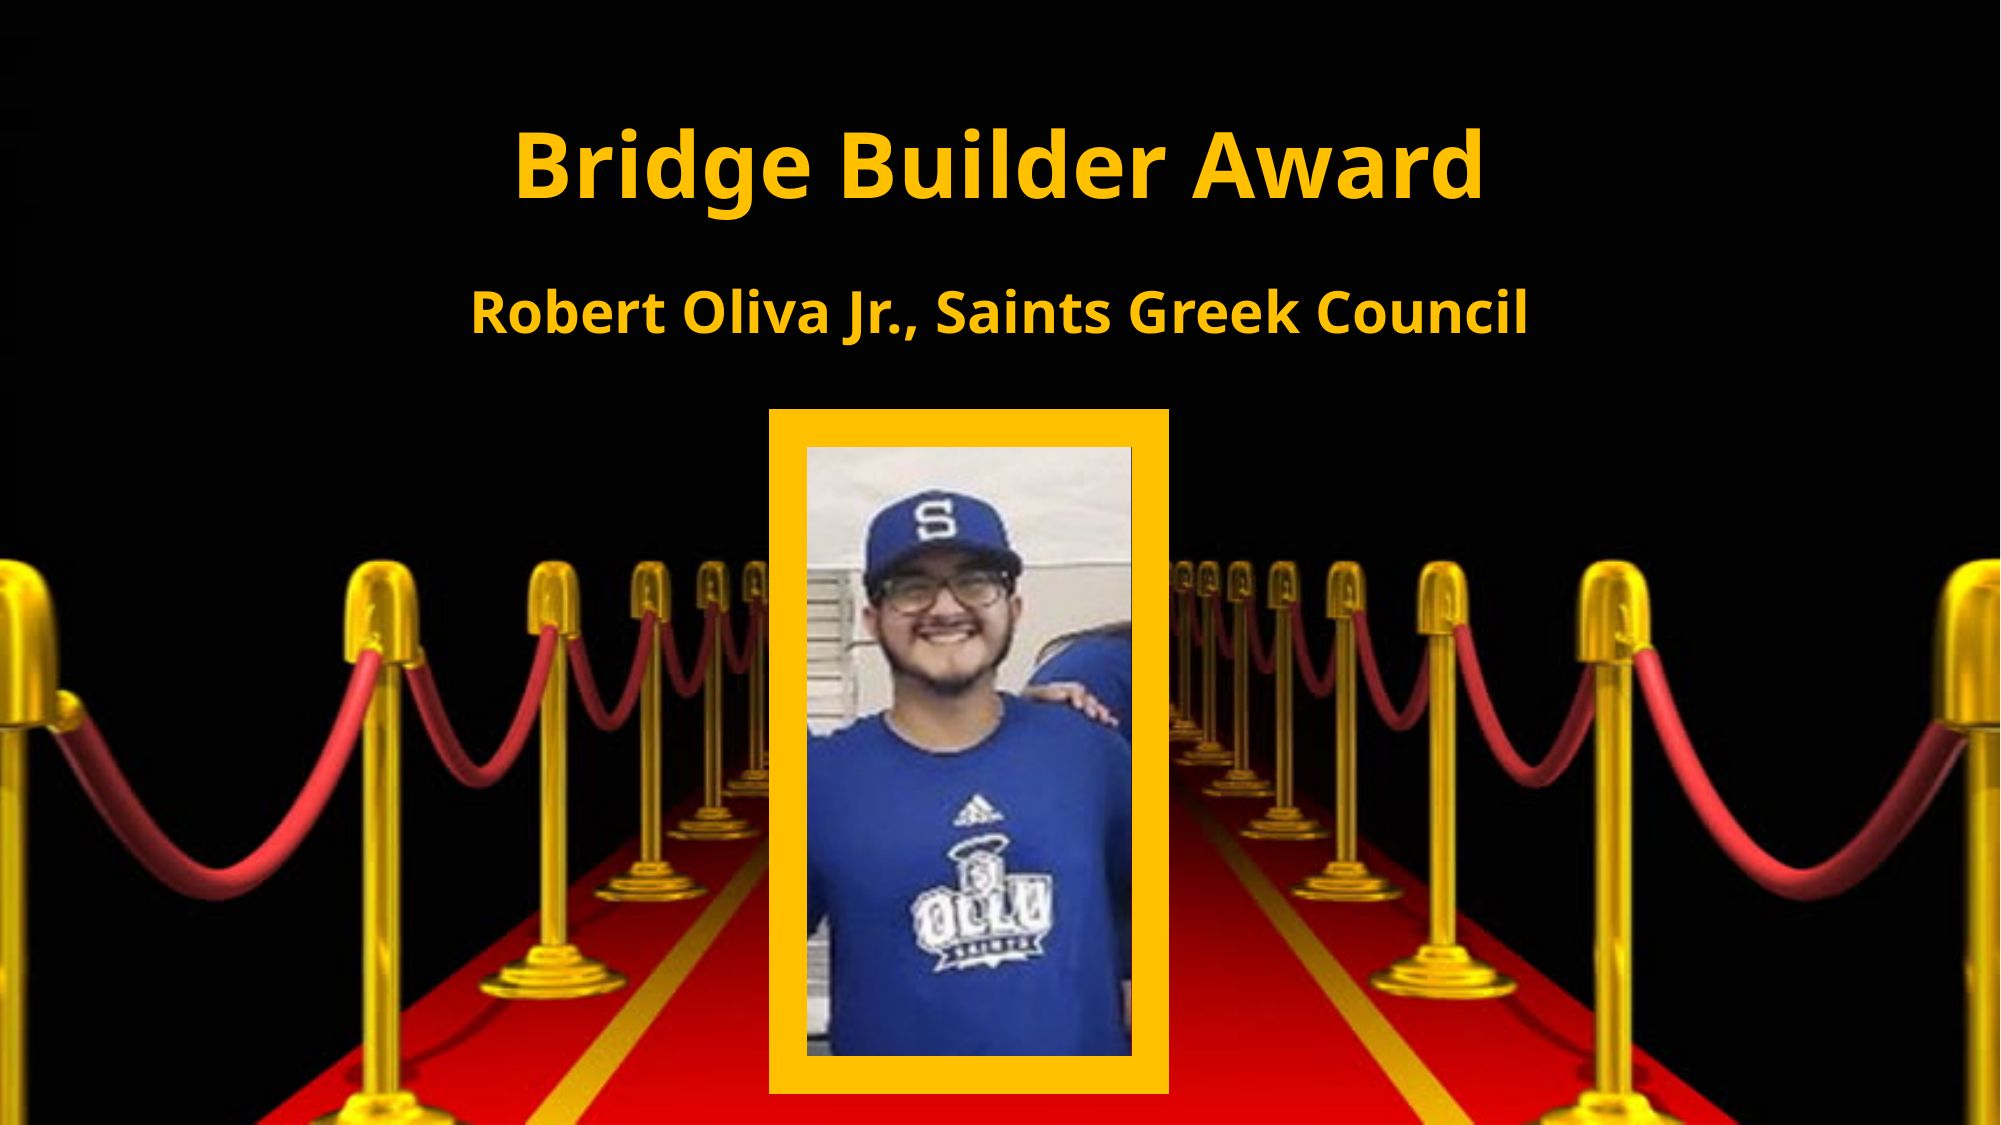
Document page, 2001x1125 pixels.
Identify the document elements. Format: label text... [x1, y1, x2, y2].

title Bridge Builder Award [137, 59, 1863, 276]
picture [0, 0, 2001, 1125]
list Robert Oliva Jr., Saints Greek Council [137, 276, 1863, 990]
